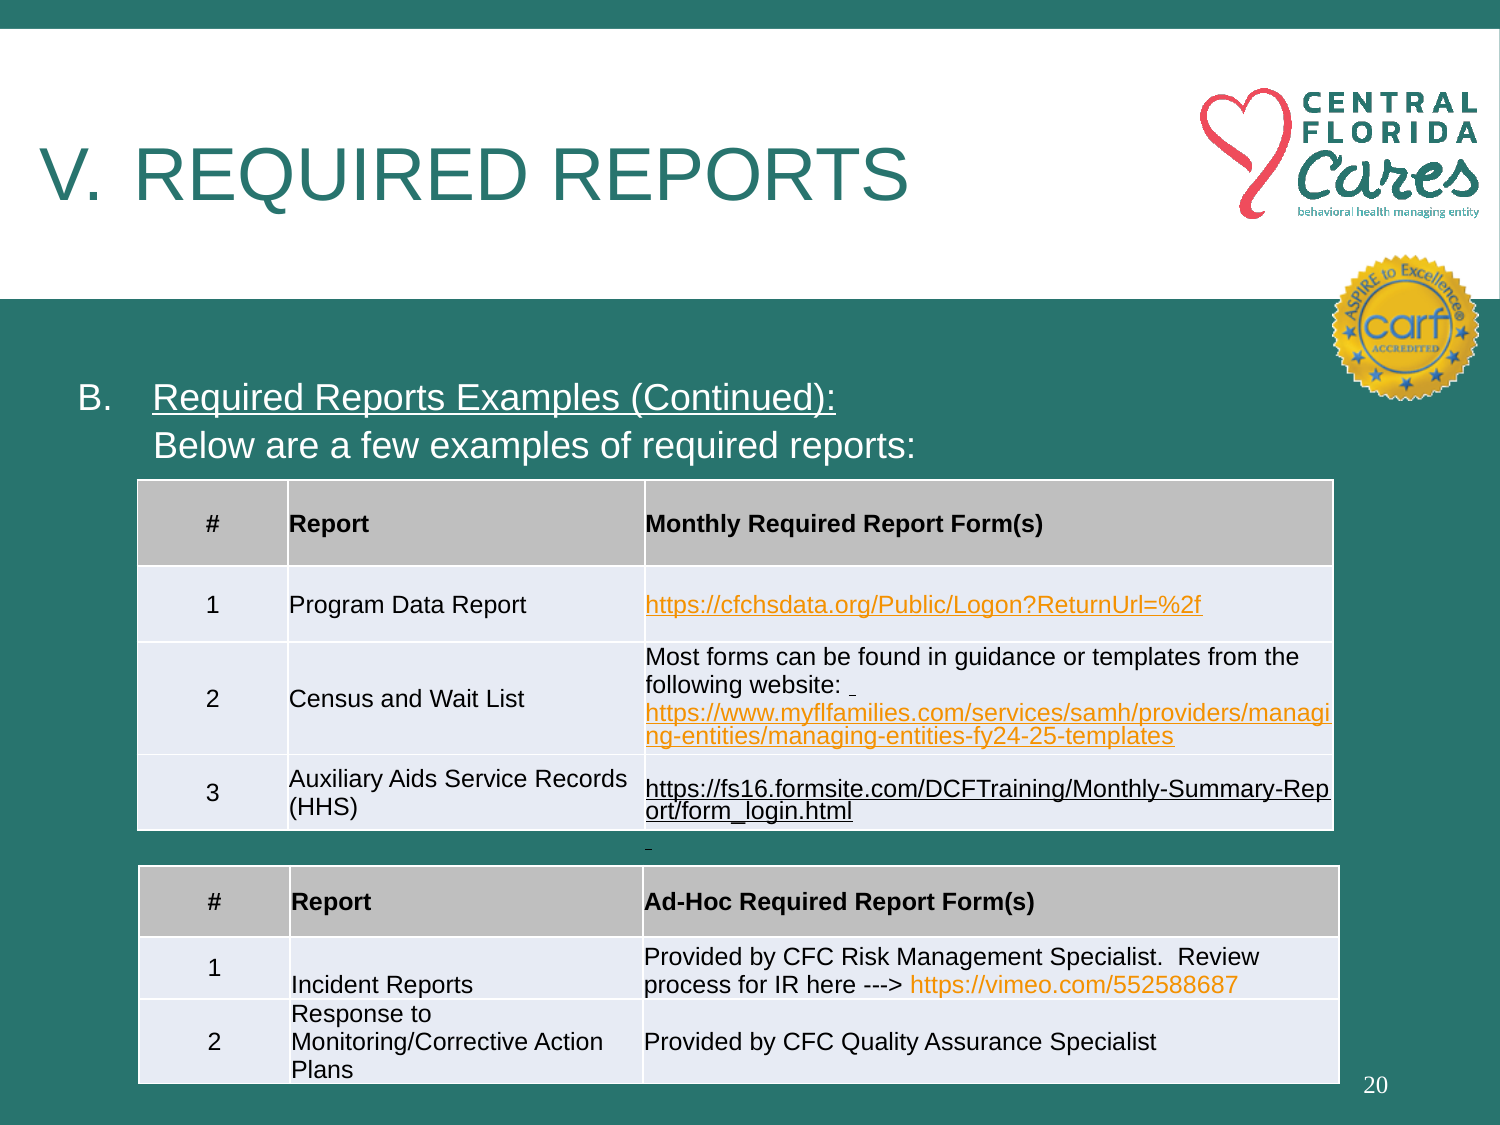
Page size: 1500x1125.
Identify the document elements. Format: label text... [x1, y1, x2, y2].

table_cell Census and Wait List [289, 643, 644, 754]
table_cell Most forms can be found in guidance or templates from the following website: https://www.myflfamilies.com/services/samh/providers/managing-entities/managing-entities-fy24-25-templates [646, 643, 1332, 754]
table_cell 2 [138, 643, 287, 754]
table_header # [138, 481, 287, 565]
table_cell https://fs16.formsite.com/DCFTraining/Monthly-Summary-Report/form_login.html [646, 755, 1332, 829]
slide_number 20 [1355, 1053, 1473, 1114]
table_cell 1 [140, 938, 289, 998]
table_cell Response to Monitoring/Corrective Action Plans [291, 1000, 642, 1083]
table_cell Auxiliary Aids Service Records (HHS) [289, 755, 644, 829]
table_cell https://cfchsdata.org/Public/Logon?ReturnUrl=%2f [646, 567, 1332, 641]
table_cell Incident Reports [291, 938, 642, 998]
title Required reports [24, 48, 1388, 297]
table_cell Program Data Report [289, 567, 644, 641]
table_header Report [291, 867, 642, 936]
table_cell Provided by CFC Quality Assurance Specialist [644, 1000, 1338, 1083]
table_cell 2 [140, 1000, 289, 1083]
table_header Monthly Required Report Form(s) [646, 481, 1332, 565]
list Required Reports Examples (Continued): Below are a few examples of required reports: [62, 324, 1438, 1112]
table_header Report [289, 481, 644, 565]
table_cell Provided by CFC Risk Management Specialist. Review process for IR here ---> https://vimeo.com/552588687 [644, 938, 1338, 998]
picture [1332, 254, 1479, 401]
picture [1388, 88, 1479, 219]
table_header # [140, 867, 289, 936]
table_cell 3 [138, 755, 287, 829]
table_header Ad-Hoc Required Report Form(s) [644, 867, 1338, 936]
table_cell 1 [138, 567, 287, 641]
